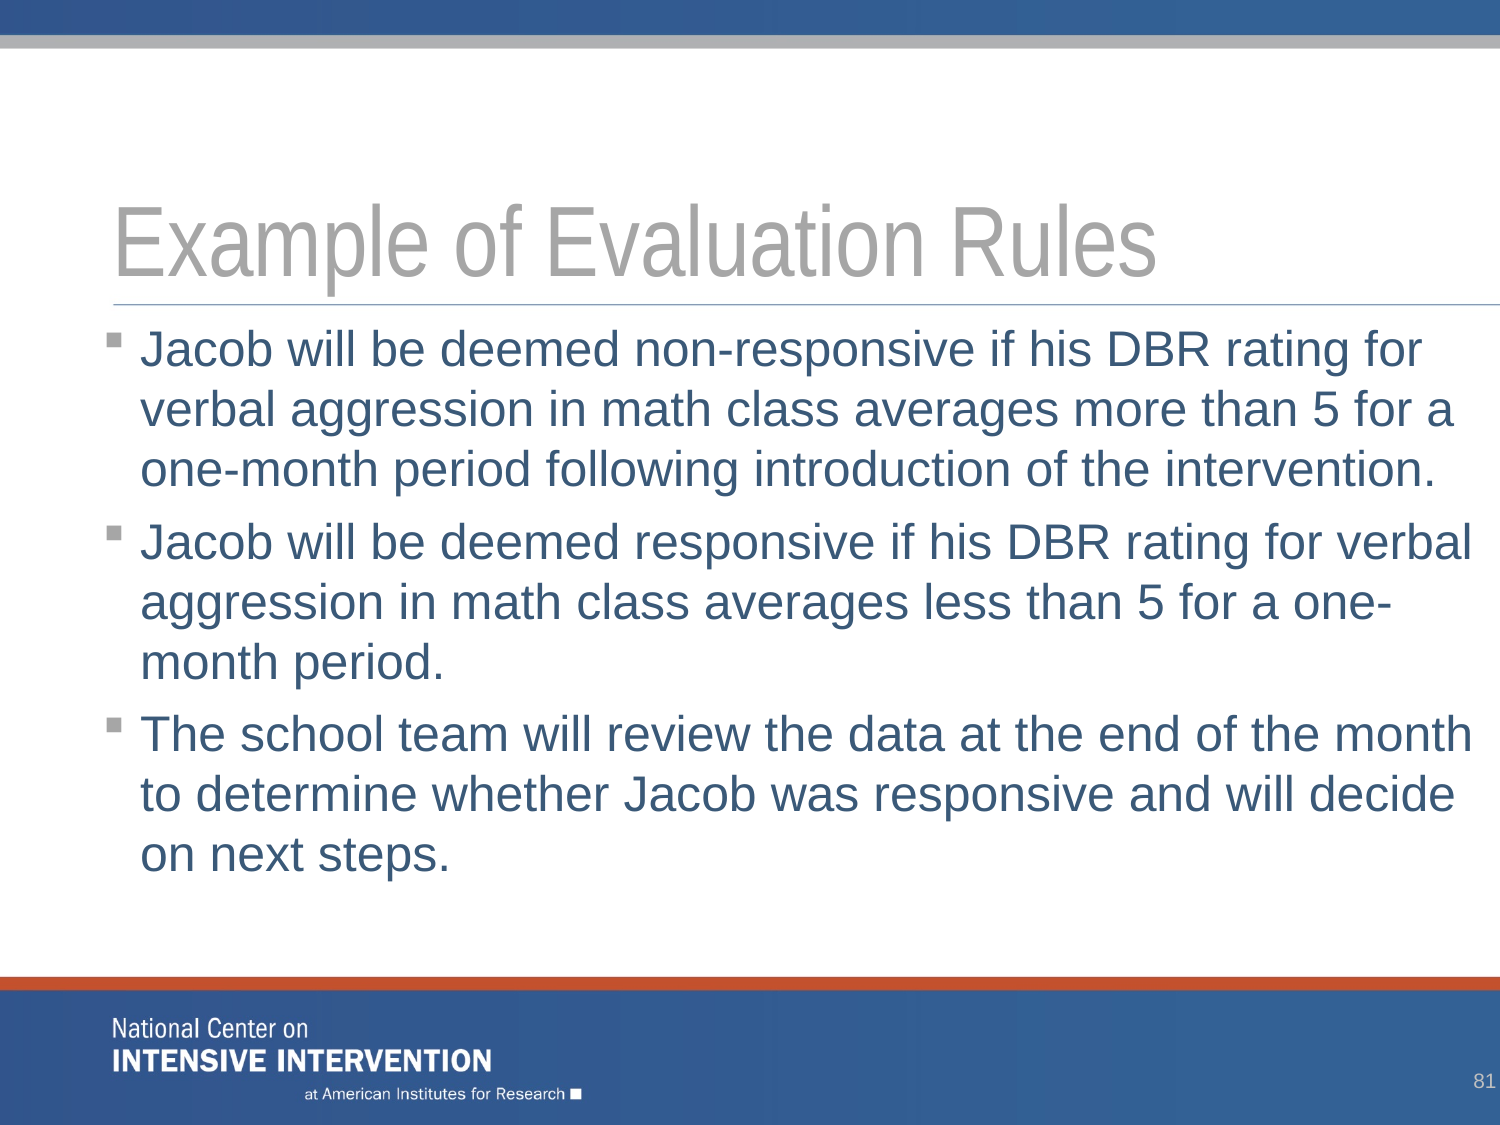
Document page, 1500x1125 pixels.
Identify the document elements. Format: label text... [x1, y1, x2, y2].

text_box 81 [1401, 1067, 1497, 1093]
title Example of Evaluation Rules [112, 51, 1463, 297]
picture [0, 0, 1500, 1125]
list Jacob will be deemed non-responsive if his DBR rating for verbal aggression in math class averages more than 5 for a one-month period following introduction of the intervention. Jacob will be deemed responsive if his DBR rating for verbal aggression in math class averages less than 5 for a one-month period. The school team will review the data at the end of the month to determine whether Jacob was responsive and will decide on next steps. [102, 316, 1500, 1051]
